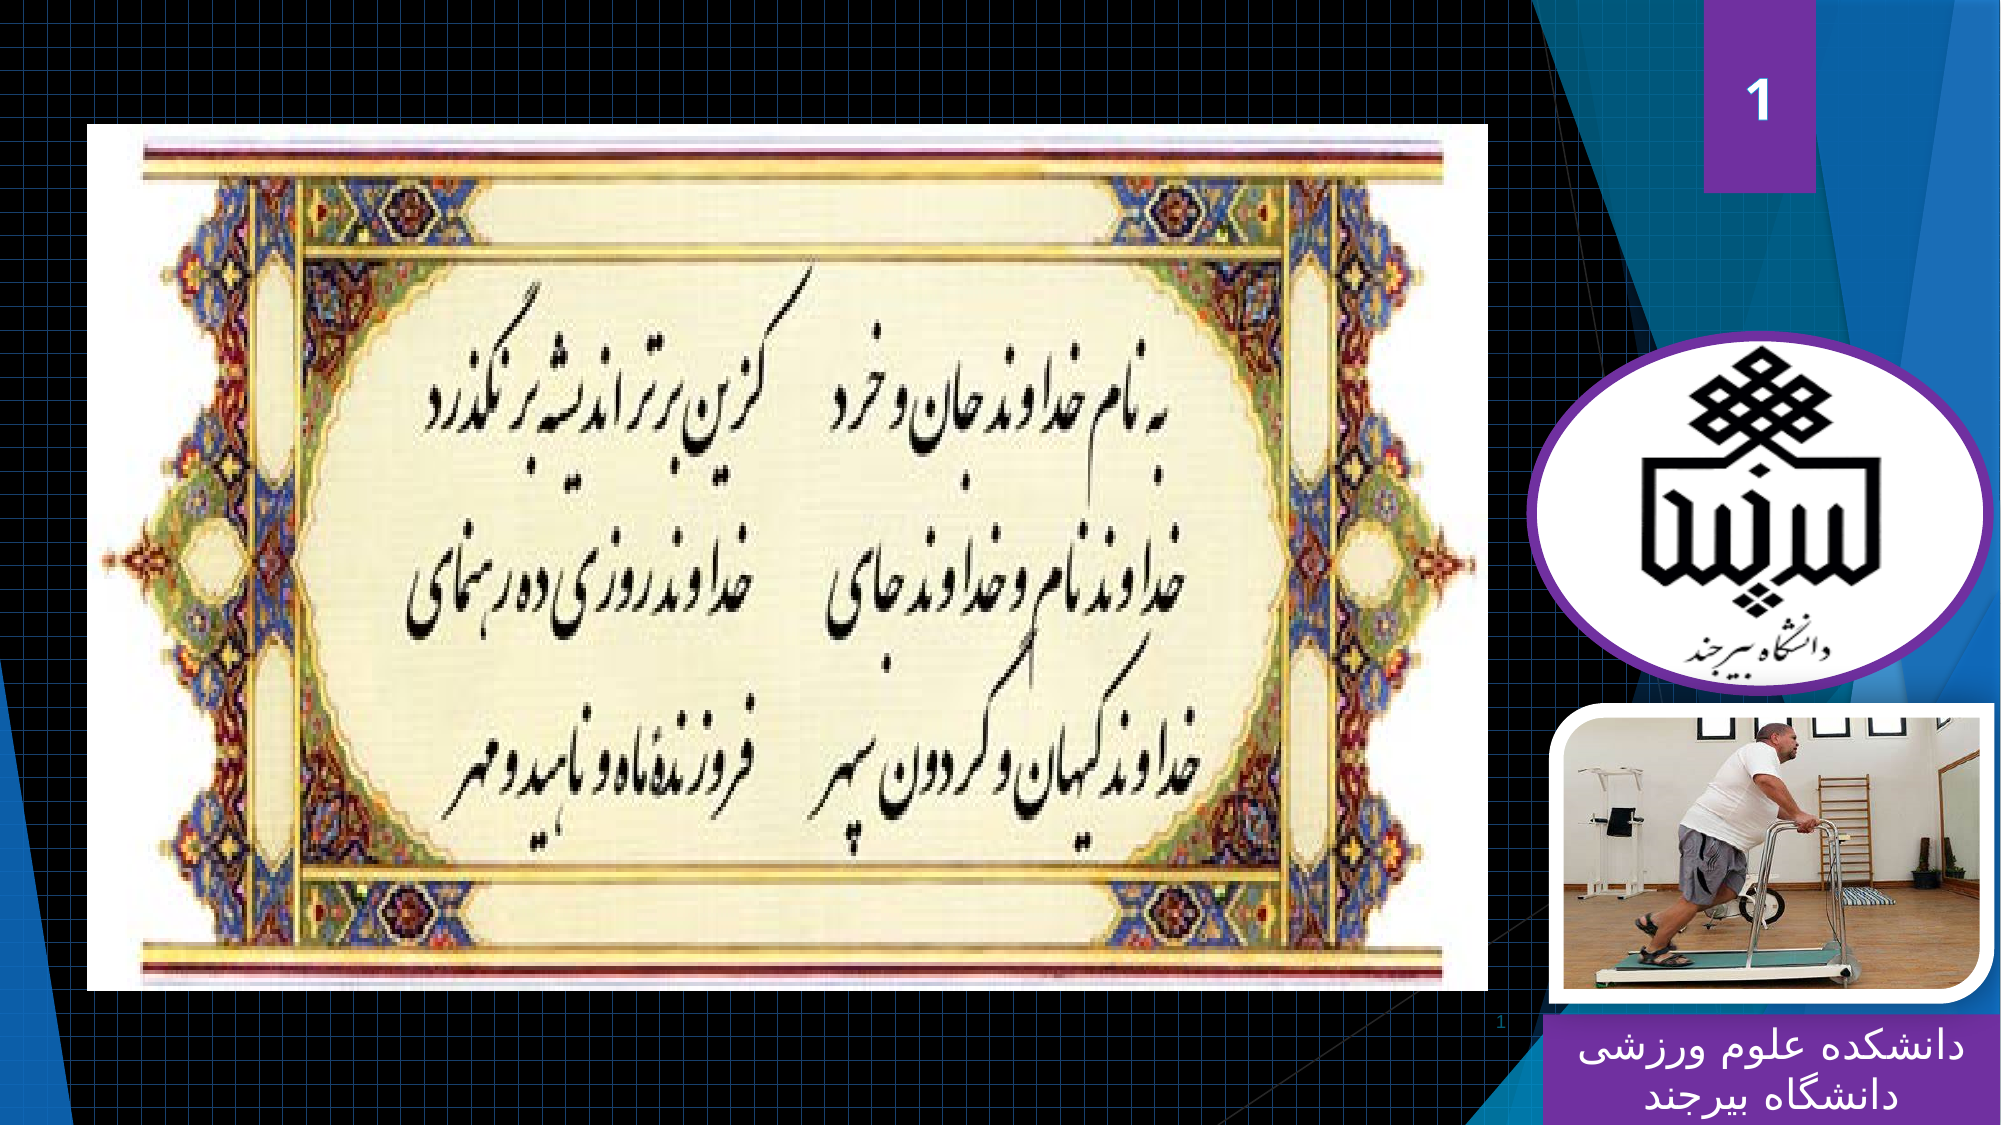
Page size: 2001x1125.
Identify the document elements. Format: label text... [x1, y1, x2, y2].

picture [1531, 335, 1989, 692]
slide_number 1 [1409, 991, 1522, 1051]
text_box دانشکده علوم ورزشی دانشگاه بیرجند [1543, 1014, 2000, 1125]
text_box 1 [1703, 0, 1816, 194]
picture [1555, 709, 1988, 997]
picture [86, 124, 1489, 992]
